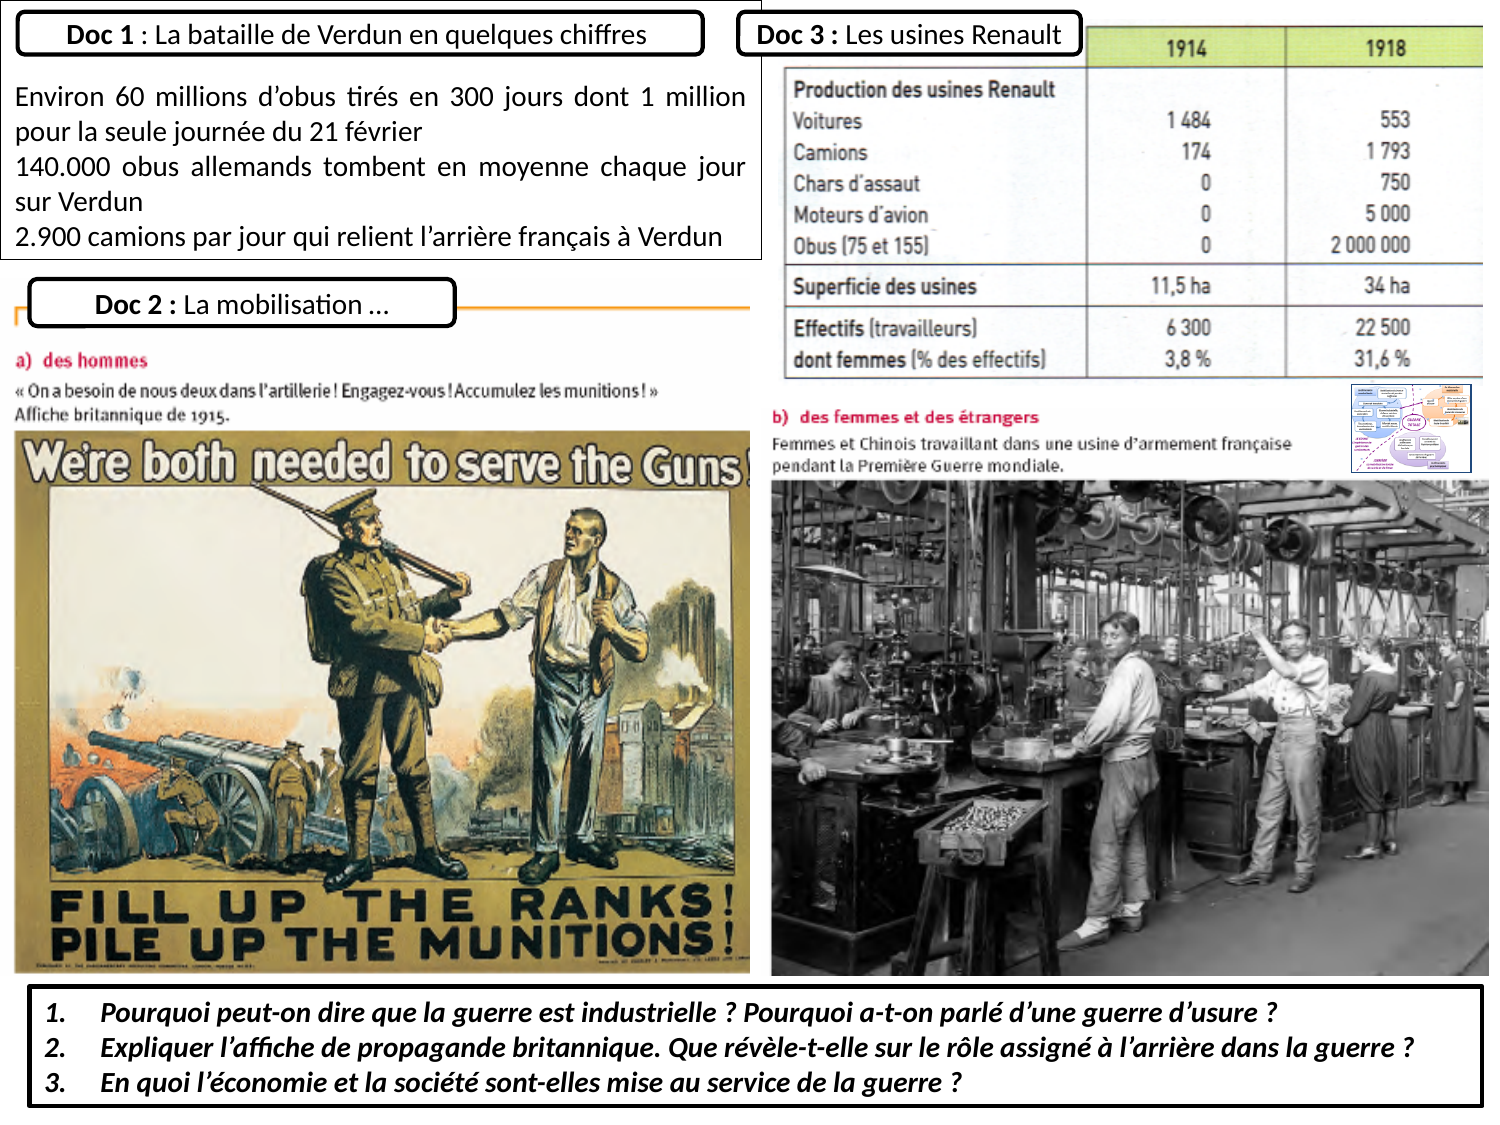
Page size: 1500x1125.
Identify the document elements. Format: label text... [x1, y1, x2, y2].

picture [761, 18, 1489, 977]
text_box Pourquoi peut-on dire que la guerre est industrielle ? Pourquoi a-t-on parlé d’une guerre d’usure ? Expliquer l’affiche de propagande britannique. Que révèle-t-elle sur le rôle assigné à l’arrière dans la guerre ? En quoi l’économie et la société sont-elles mise au service de la guerre ? [27, 984, 1484, 1108]
text_box Doc 3 : Les usines Renault [736, 9, 1083, 57]
text_box Doc 1 : La bataille de Verdun en quelques chiffres [15, 9, 705, 57]
text_box Environ 60 millions d’obus tirés en 300 jours dont 1 million pour la seule journée du 21 février 140.000 obus allemands tombent en moyenne chaque jour sur Verdun 2.900 camions par jour qui relient l’arrière français à Verdun [0, 0, 762, 260]
picture [0, 278, 751, 976]
